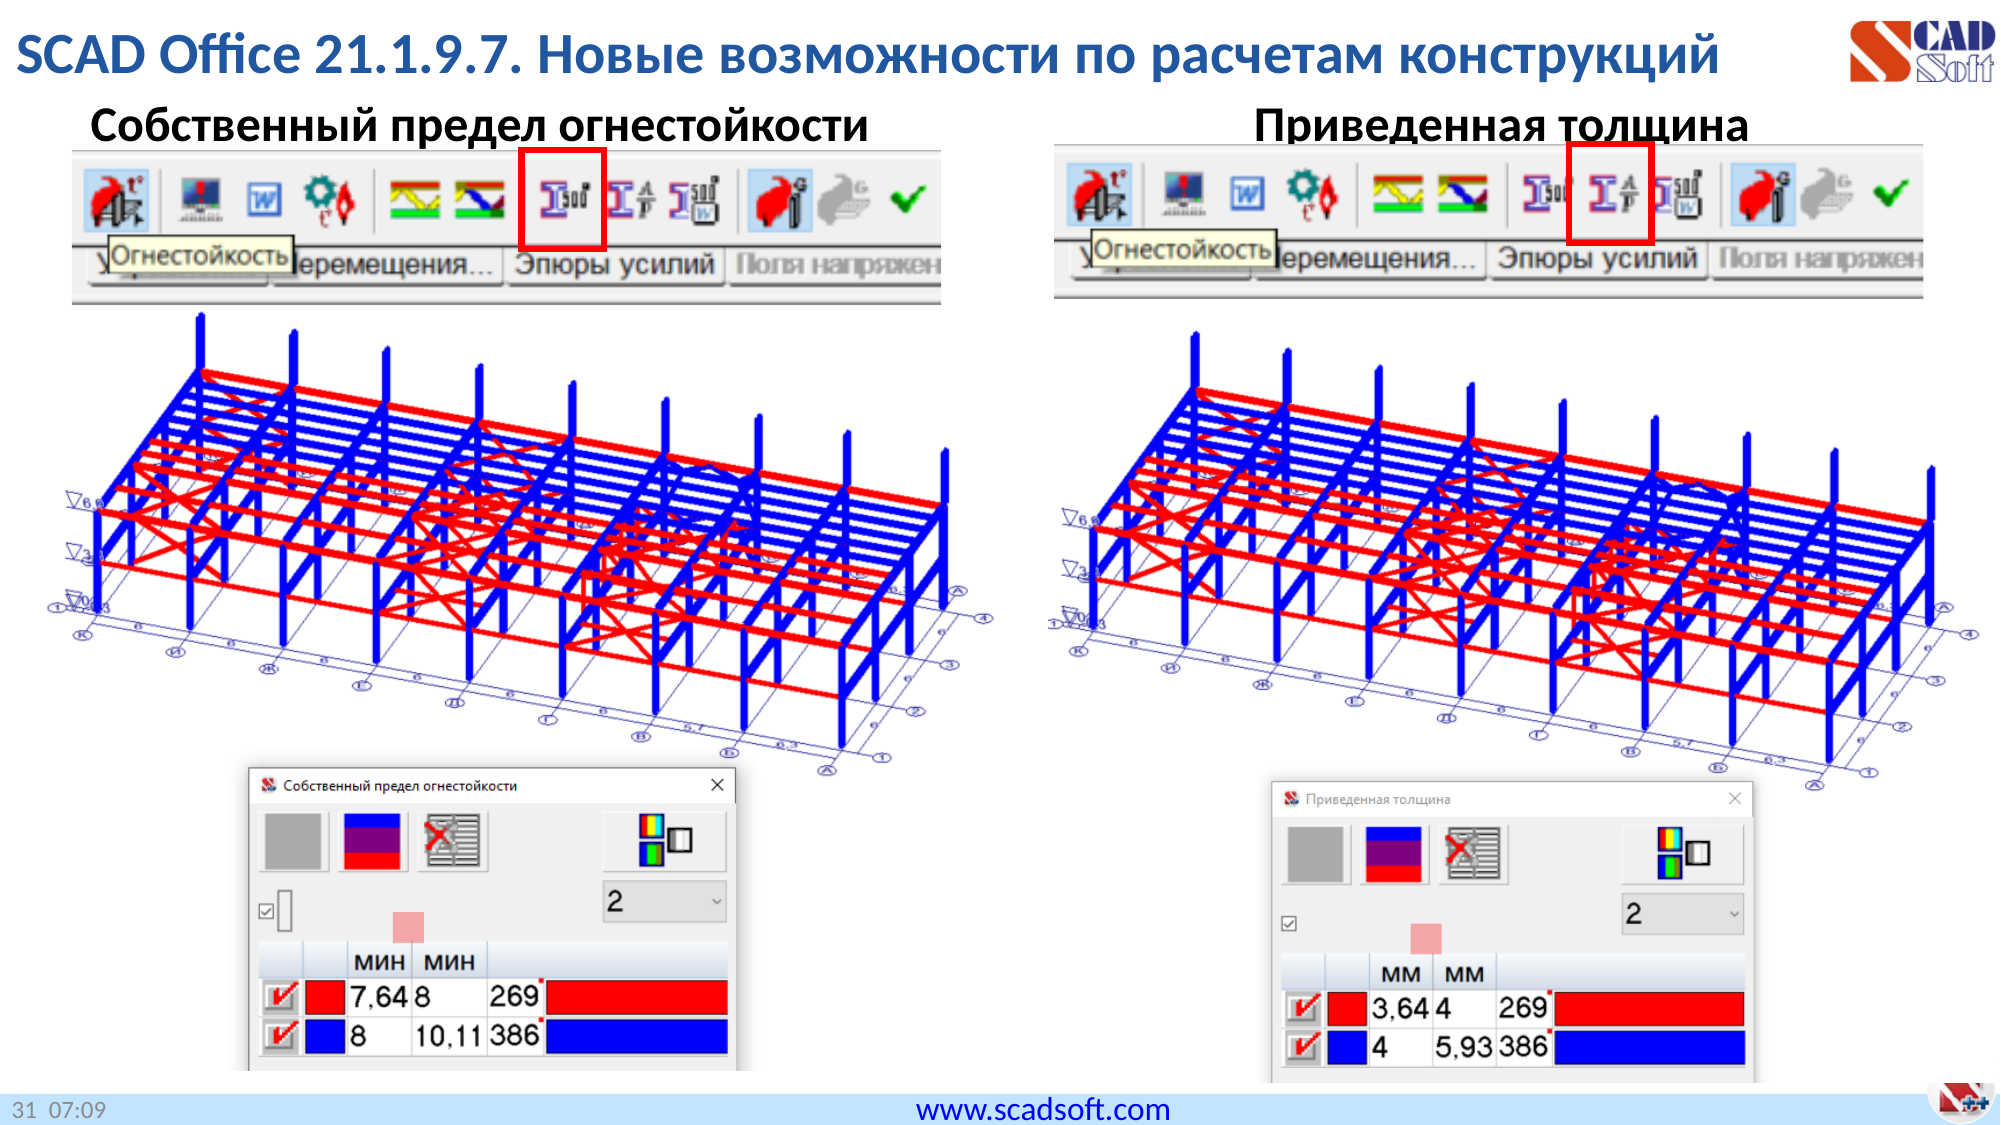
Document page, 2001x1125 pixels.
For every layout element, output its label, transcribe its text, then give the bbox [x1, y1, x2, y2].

text_box [1216, 1093, 1922, 1125]
text_box SCAD Office 21.1.9.7. Новые возможности по расчетам конструкций [1, 8, 1833, 93]
text_box www.scadsoft.com [901, 1079, 1216, 1125]
picture [1048, 304, 1999, 1125]
text_box Собственный предел огнестойкости [75, 83, 885, 150]
text_box [147, 1093, 901, 1125]
picture [1850, 20, 1996, 82]
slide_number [0, 1078, 147, 1125]
picture [1053, 144, 1924, 299]
text_box Приведенная толщина [1239, 84, 1766, 144]
picture [26, 150, 1019, 1071]
